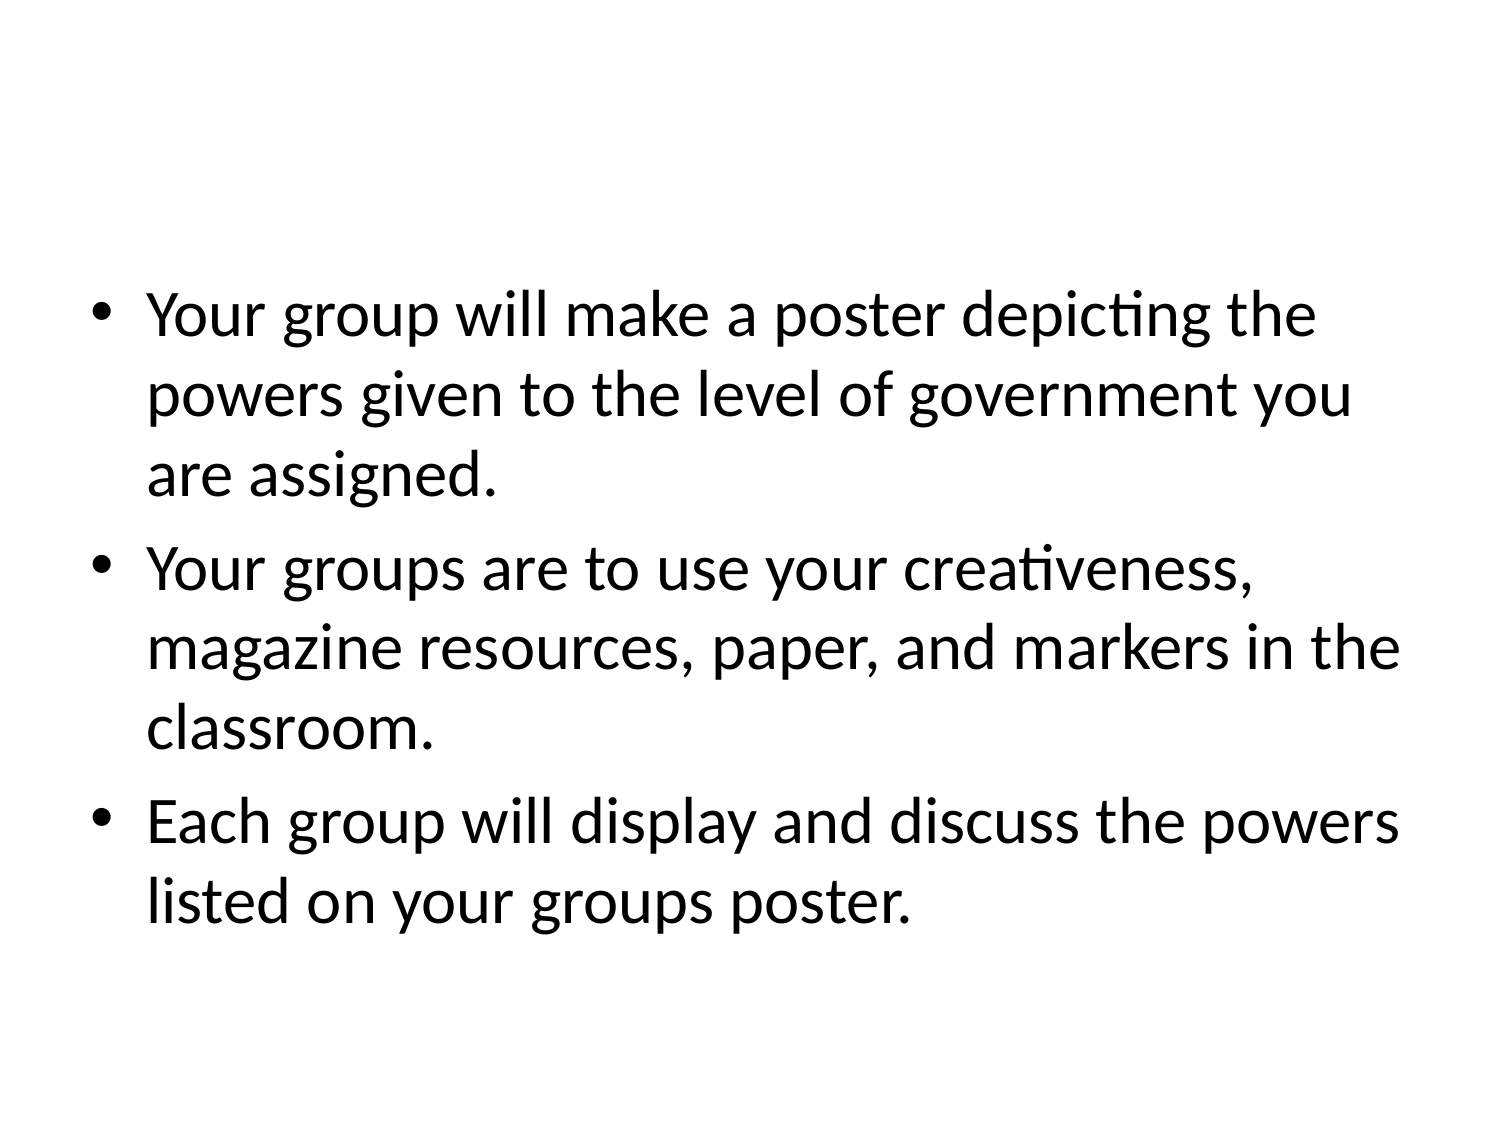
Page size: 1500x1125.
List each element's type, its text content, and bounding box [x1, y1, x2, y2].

list Your group will make a poster depicting the powers given to the level of government you are assigned. Your groups are to use your creativeness, magazine resources, paper, and markers in the classroom. Each group will display and discuss the powers listed on your groups poster. [75, 262, 1425, 1005]
